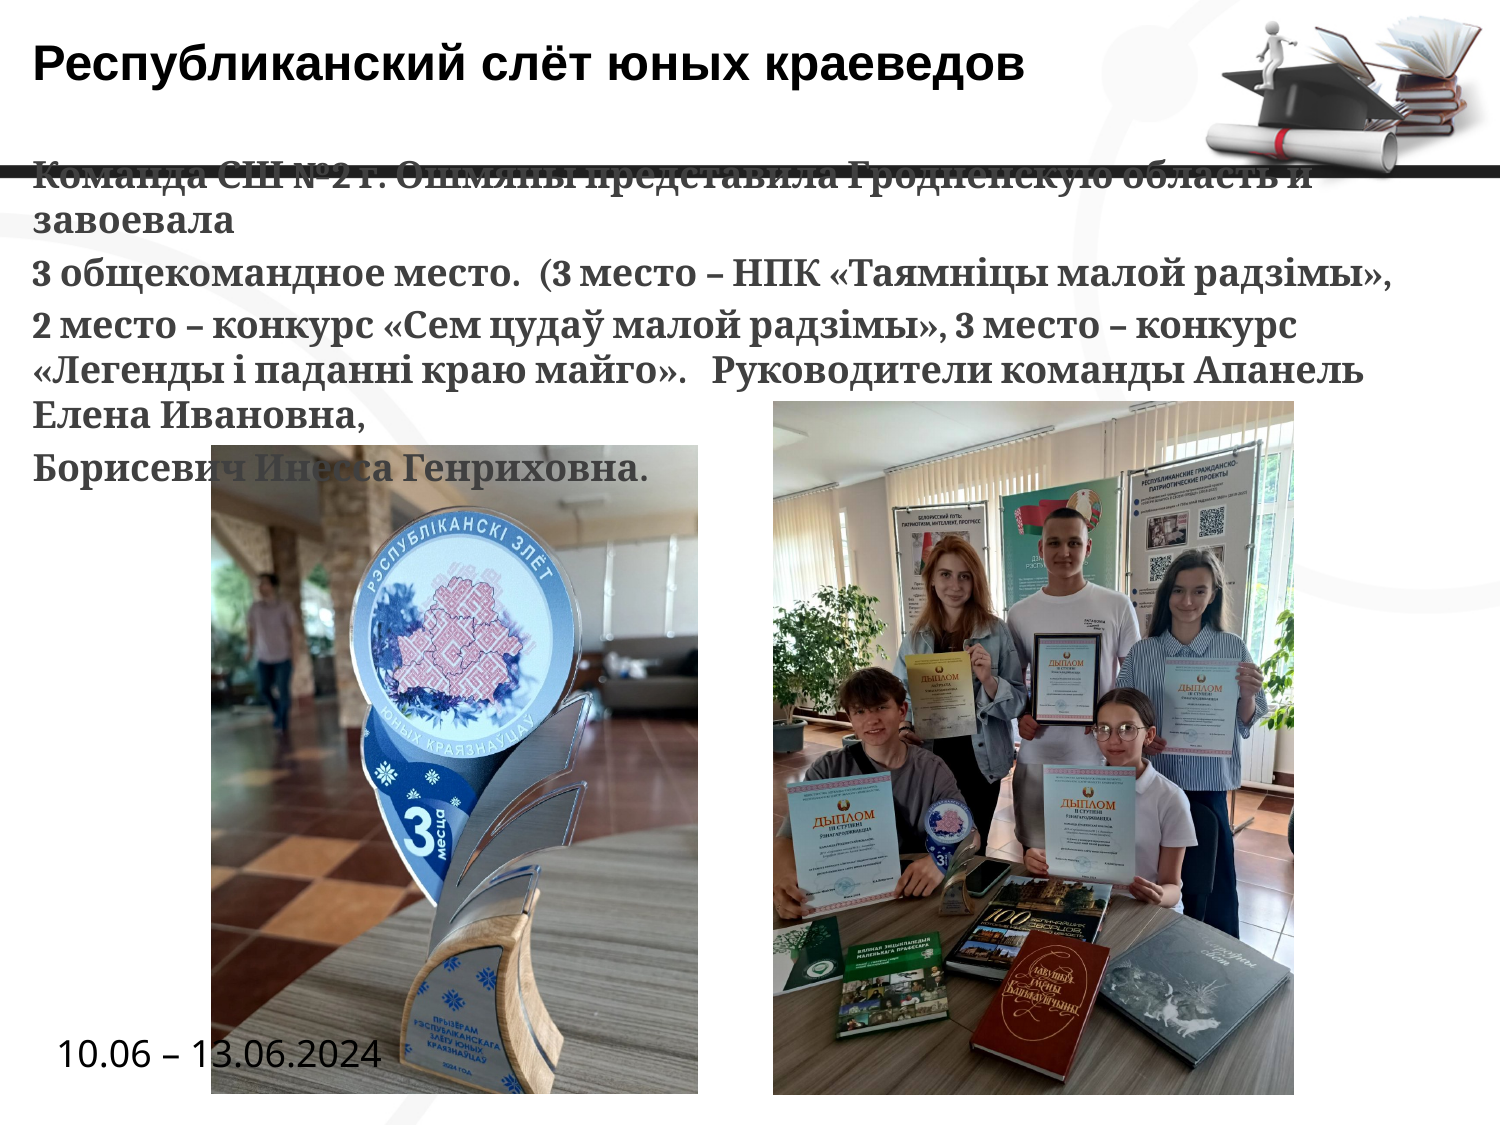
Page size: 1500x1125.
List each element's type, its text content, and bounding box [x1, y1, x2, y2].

list Команда СШ №2 г. Ошмяны представила Гродненскую область и завоевала 3 общекомандное место. (3 место – НПК «Таямніцы малой радзімы», 2 место – конкурс «Сем цудаў малой радзімы», 3 место – конкурс «Легенды і паданні краю майго». Руководители команды Апанель Елена Ивановна, Борисевич Инесса Генриховна. [17, 196, 1473, 445]
picture [0, 0, 1500, 1125]
text_box 10.06 – 13.06.2024 [41, 1023, 206, 1083]
title Республиканский слёт юных краеведов [17, 0, 1473, 181]
